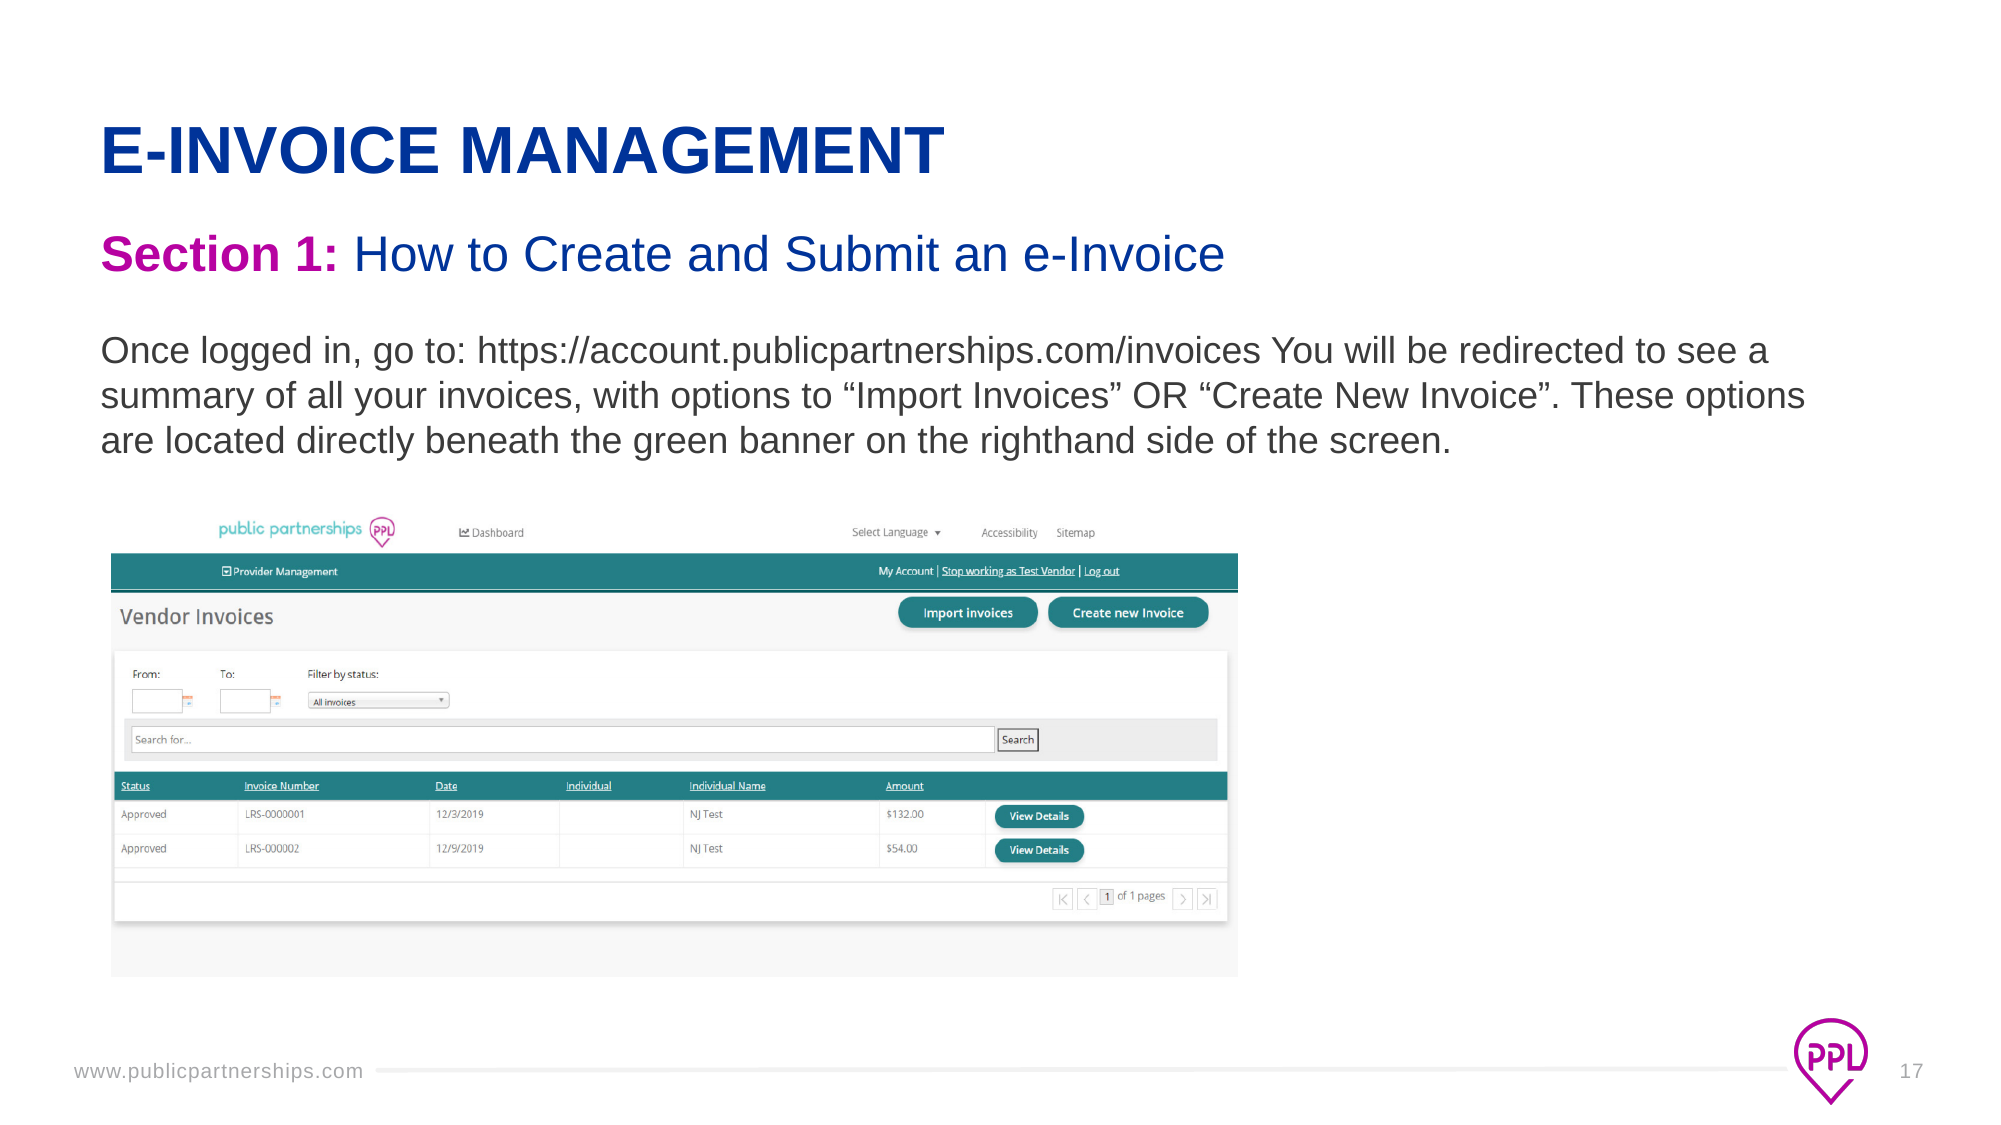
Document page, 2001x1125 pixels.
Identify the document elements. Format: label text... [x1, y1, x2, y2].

text_box E-INVOICE MANAGEMENT [85, 98, 1868, 194]
text_box Section 1: How to Create and Submit an e-Invoice Once logged in, go to: https://account.publicpartnerships.com/invoices You will be redirected to see a summary of all your invoices, with options to “Import Invoices” OR “Create New Invoice”. These options are located directly beneath the green banner on the righthand side of the screen. [85, 214, 1857, 559]
picture [1794, 1018, 1868, 1105]
slide_number 17 [1867, 1051, 1939, 1090]
picture [101, 503, 1246, 977]
